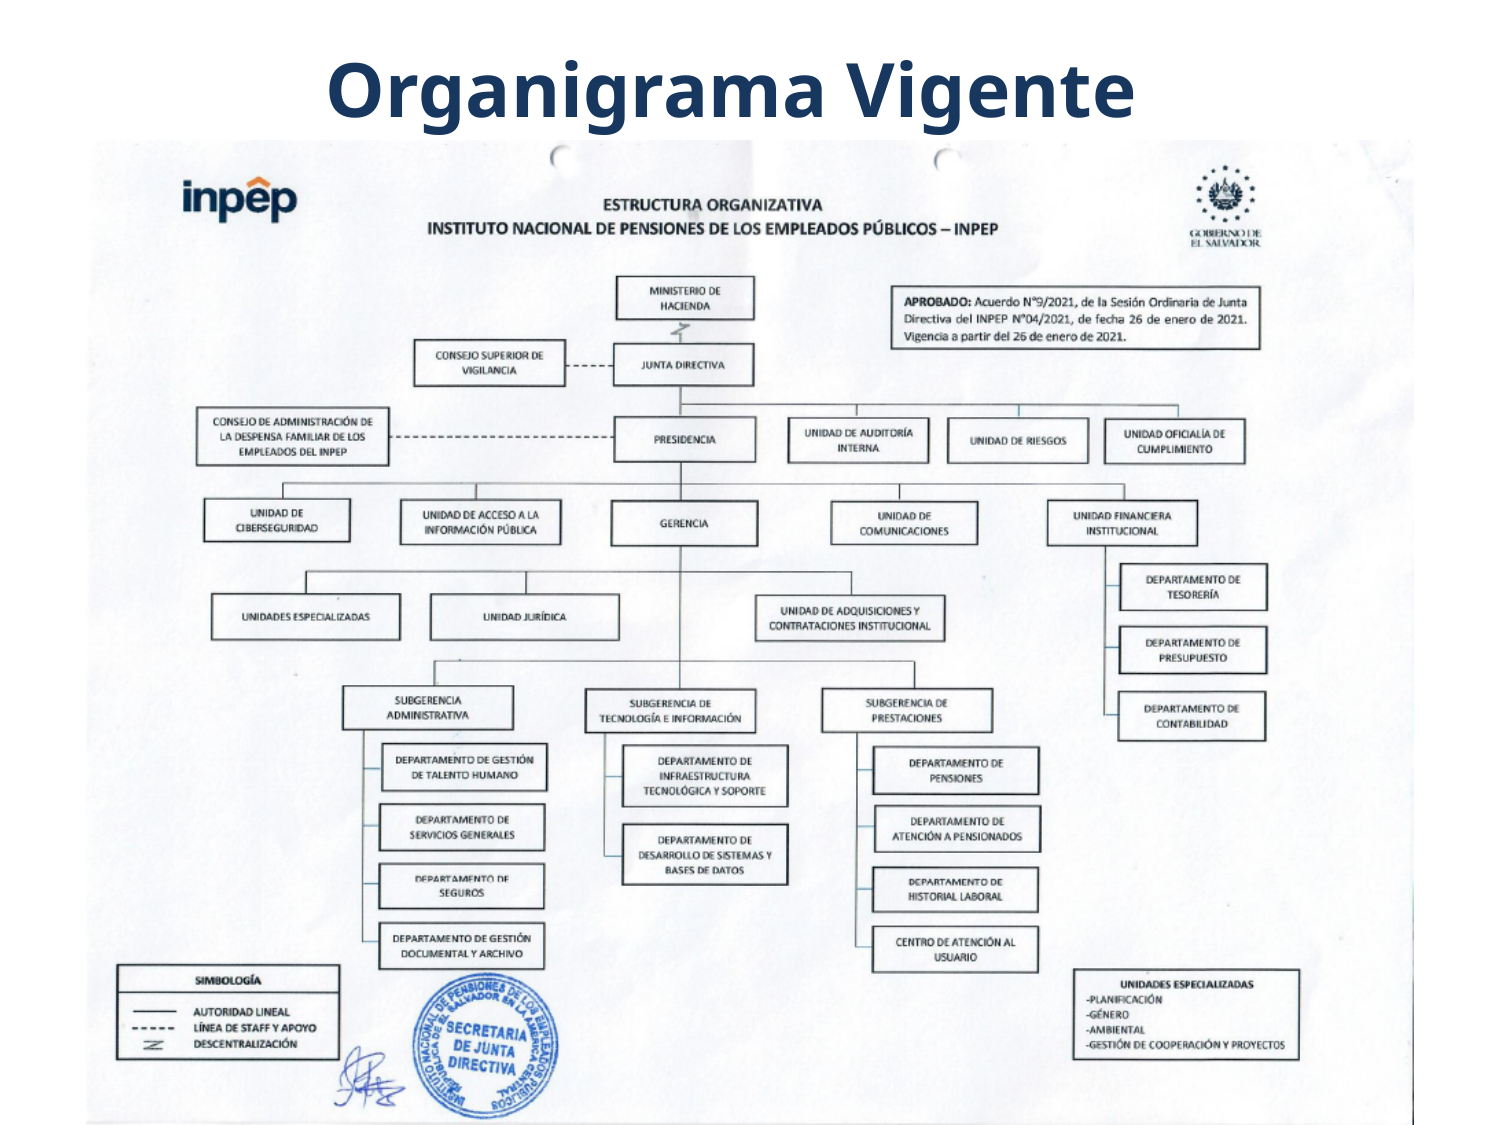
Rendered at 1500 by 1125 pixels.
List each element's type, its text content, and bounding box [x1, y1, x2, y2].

picture [85, 140, 1415, 1125]
title Organigrama Vigente [93, 23, 1369, 139]
